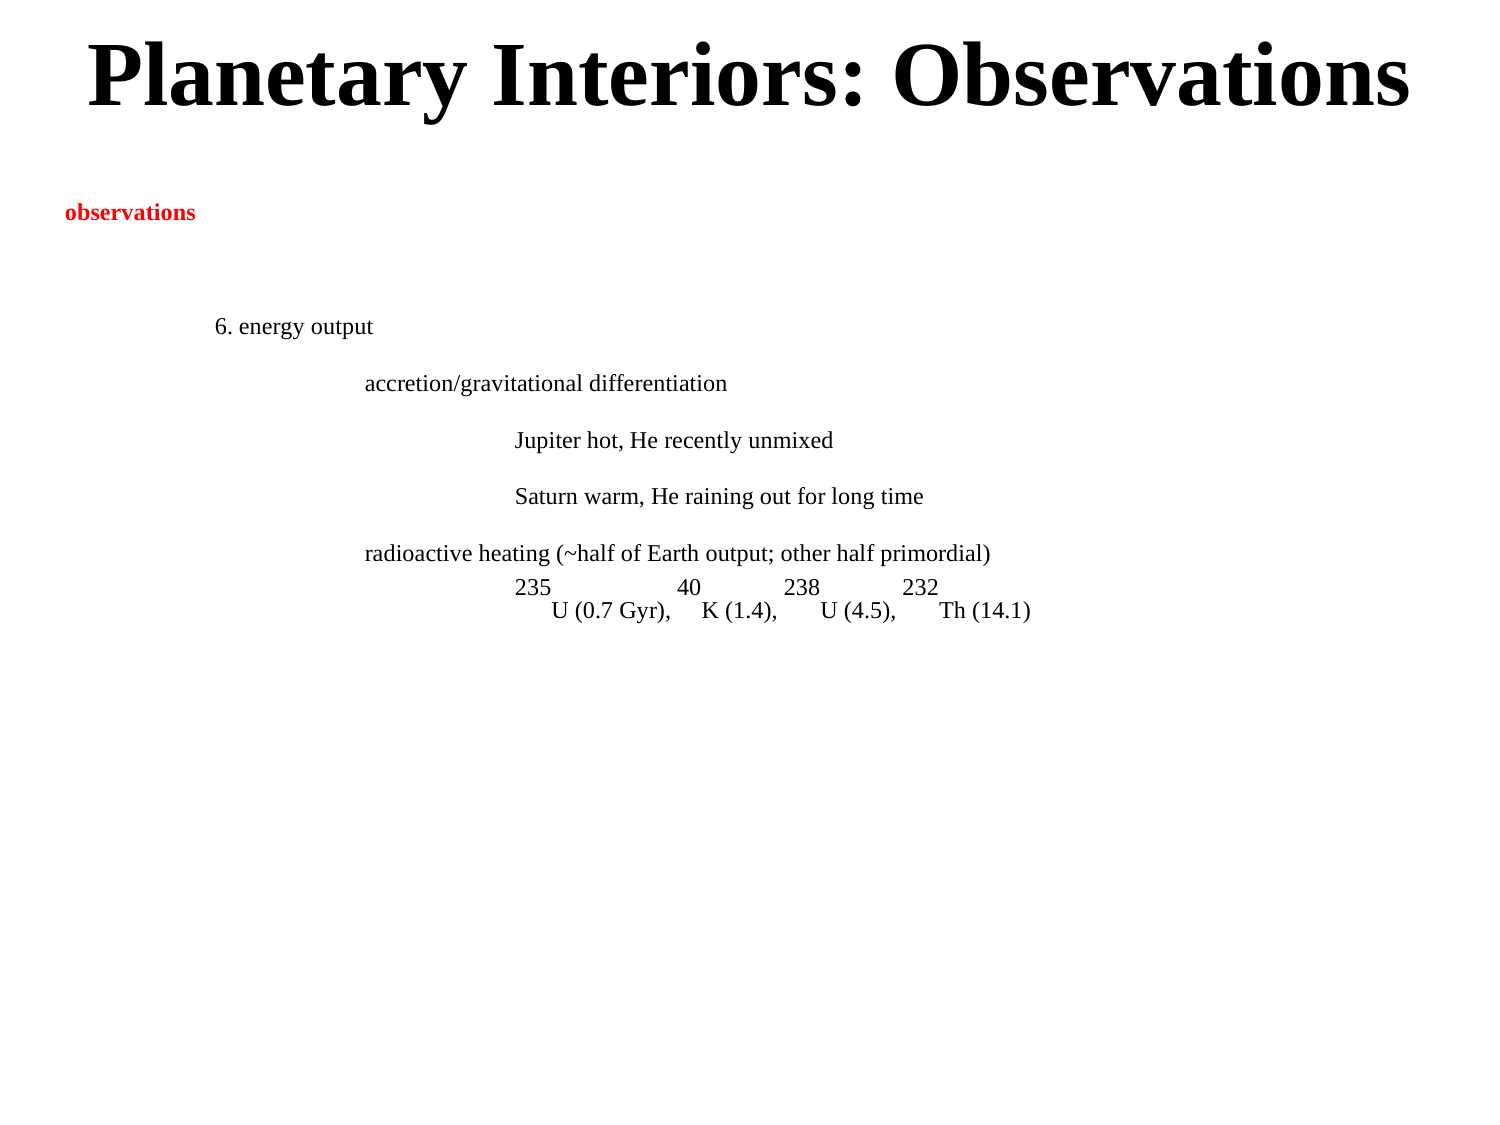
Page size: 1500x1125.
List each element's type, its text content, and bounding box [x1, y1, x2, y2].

text_box observations 6. energy output accretion/gravitational differentiation Jupiter hot, He recently unmixed Saturn warm, He raining out for long time radioactive heating (~half of Earth output; other half primordial) 235U (0.7 Gyr), 40K (1.4), 238U (4.5), 232Th (14.1) [49, 161, 1463, 631]
title Planetary Interiors: Observations [0, 0, 1500, 138]
